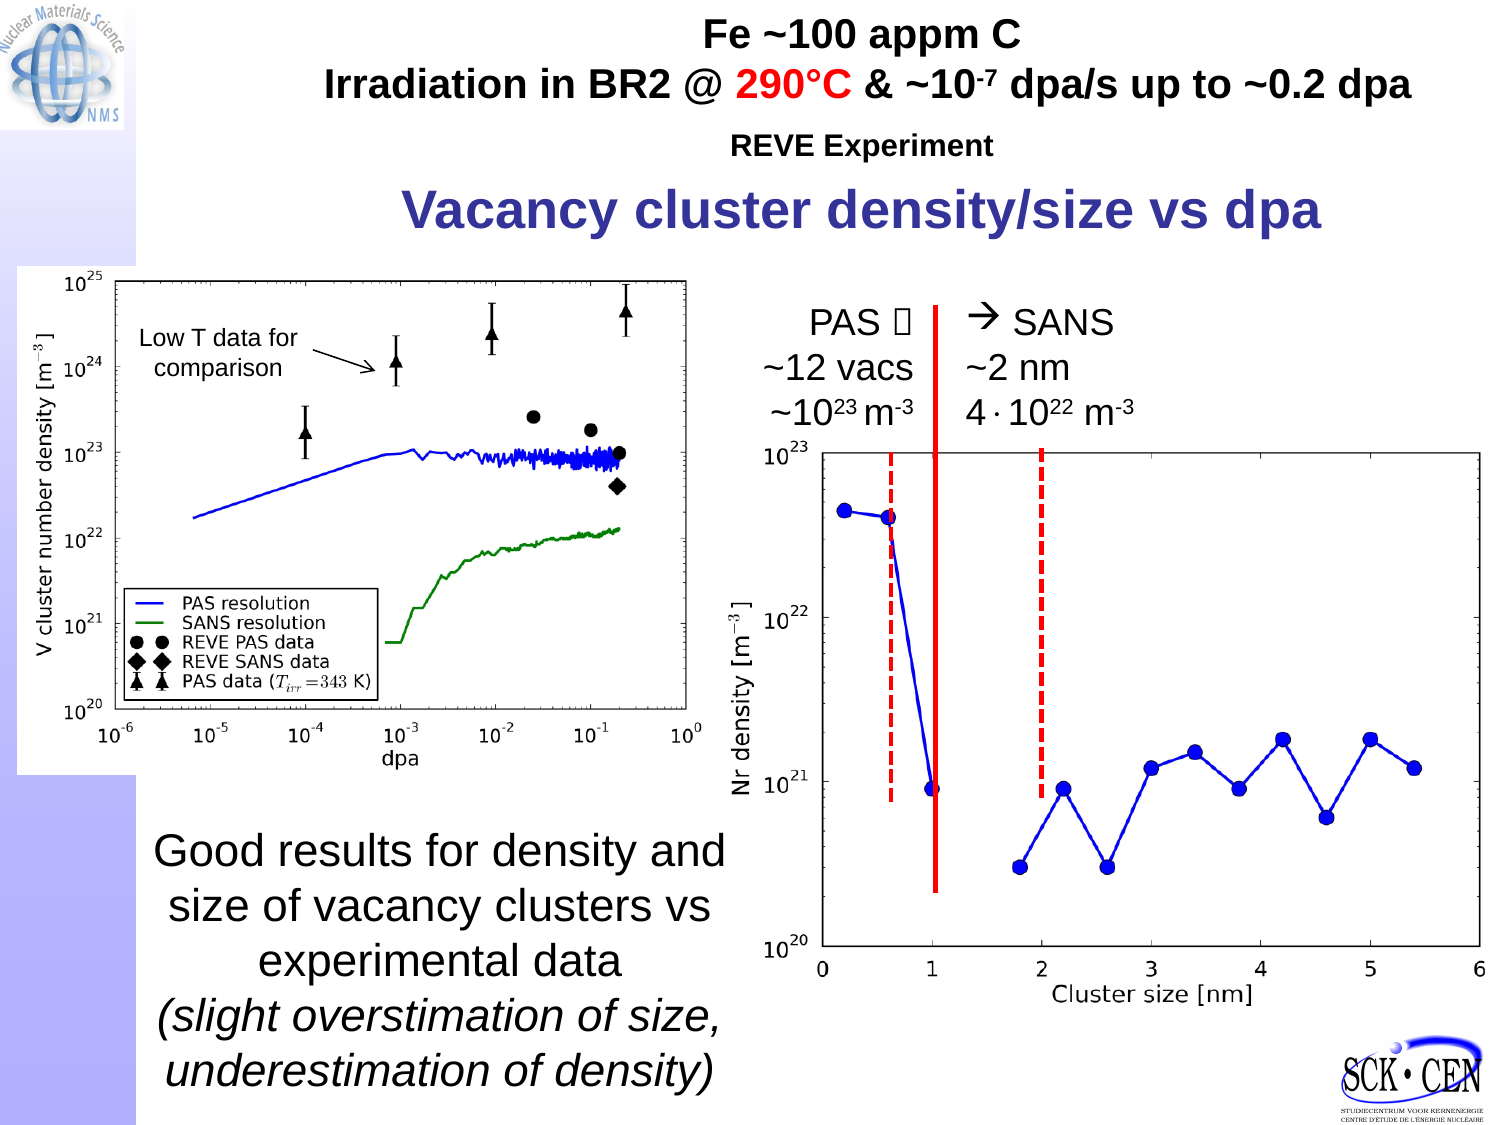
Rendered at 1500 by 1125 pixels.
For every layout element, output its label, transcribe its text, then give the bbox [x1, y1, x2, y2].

picture [1340, 1034, 1484, 1122]
text_box Good results for density and size of vacancy clusters vs experimental data (slight overstimation of size, underestimation of density) [130, 813, 750, 1103]
text_box Vacancy cluster density/size vs dpa [242, 169, 1483, 244]
text_box Fe ~100 appm C Irradiation in BR2 @ 290°C & ~10-7 dpa/s up to ~0.2 dpa [242, 0, 1483, 115]
text_box REVE Experiment [413, 116, 1311, 166]
picture [723, 432, 1495, 1017]
picture [0, 4, 124, 130]
text_box PAS  ~12 vacs ~1023 m-3 [719, 290, 929, 432]
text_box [312, 349, 376, 372]
picture [17, 266, 715, 776]
text_box SANS ~2 nm 41022 m-3 [950, 290, 1189, 430]
